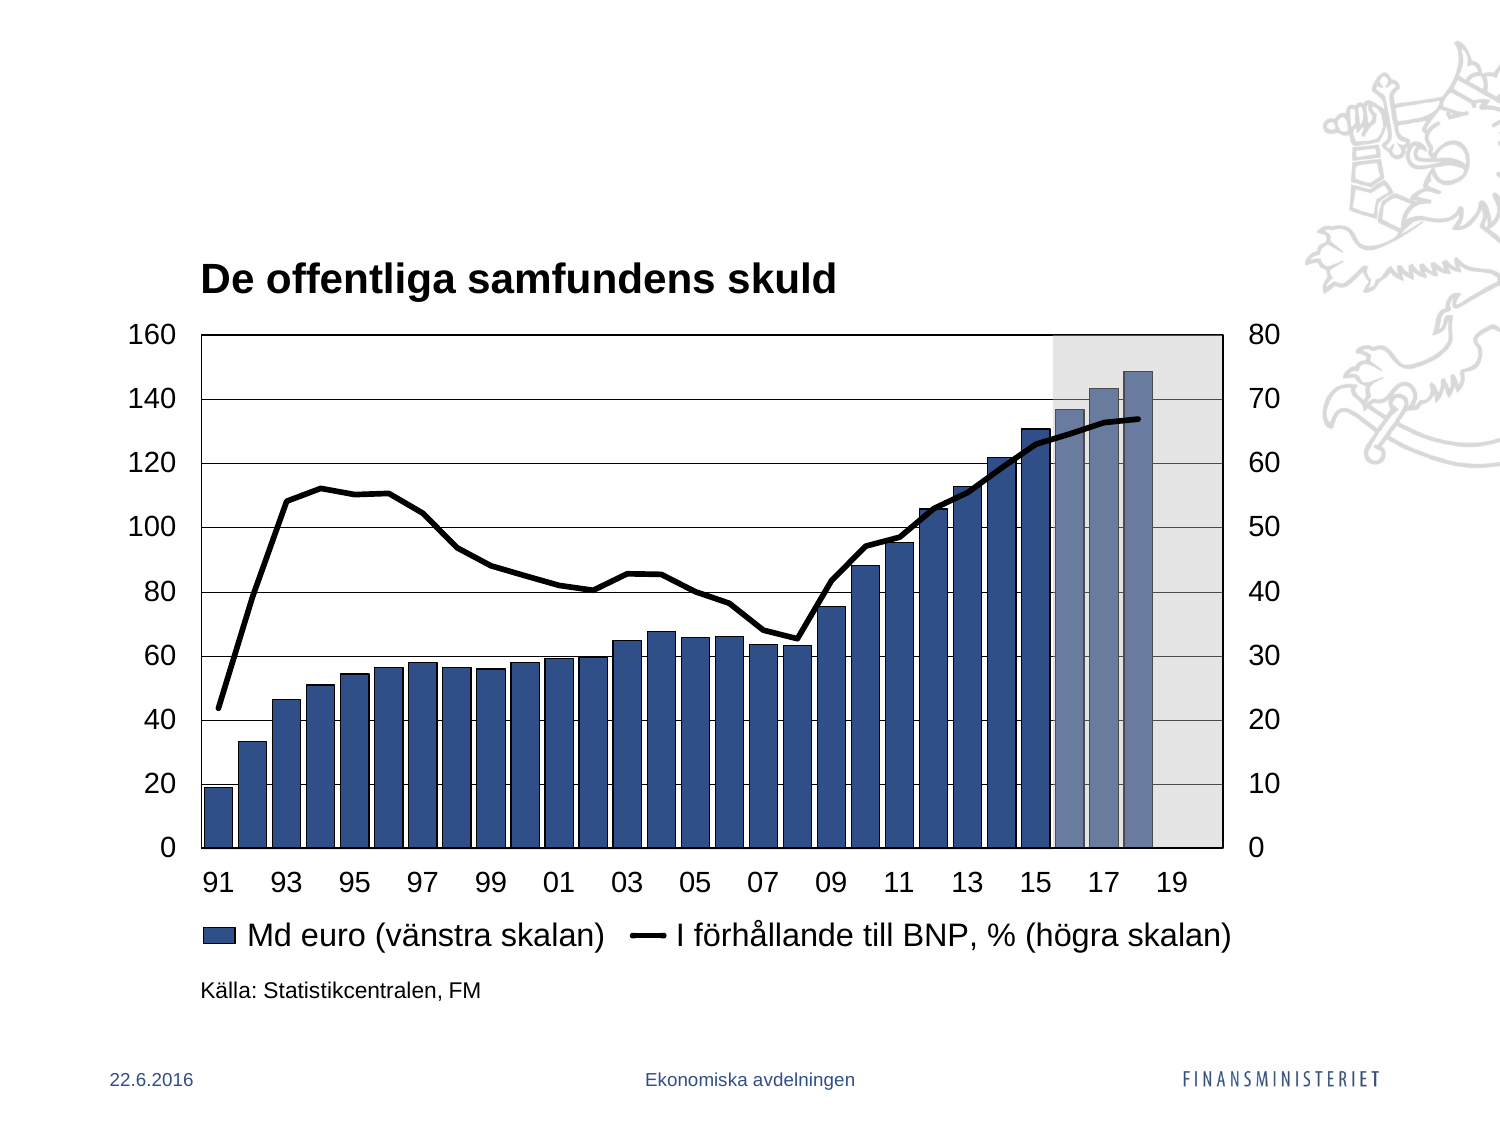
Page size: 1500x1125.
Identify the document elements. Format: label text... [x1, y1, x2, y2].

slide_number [94, 1054, 255, 1103]
picture [1106, 1064, 1456, 1093]
picture [111, 0, 1500, 1020]
footer Ekonomiska avdelningen [512, 1054, 988, 1103]
